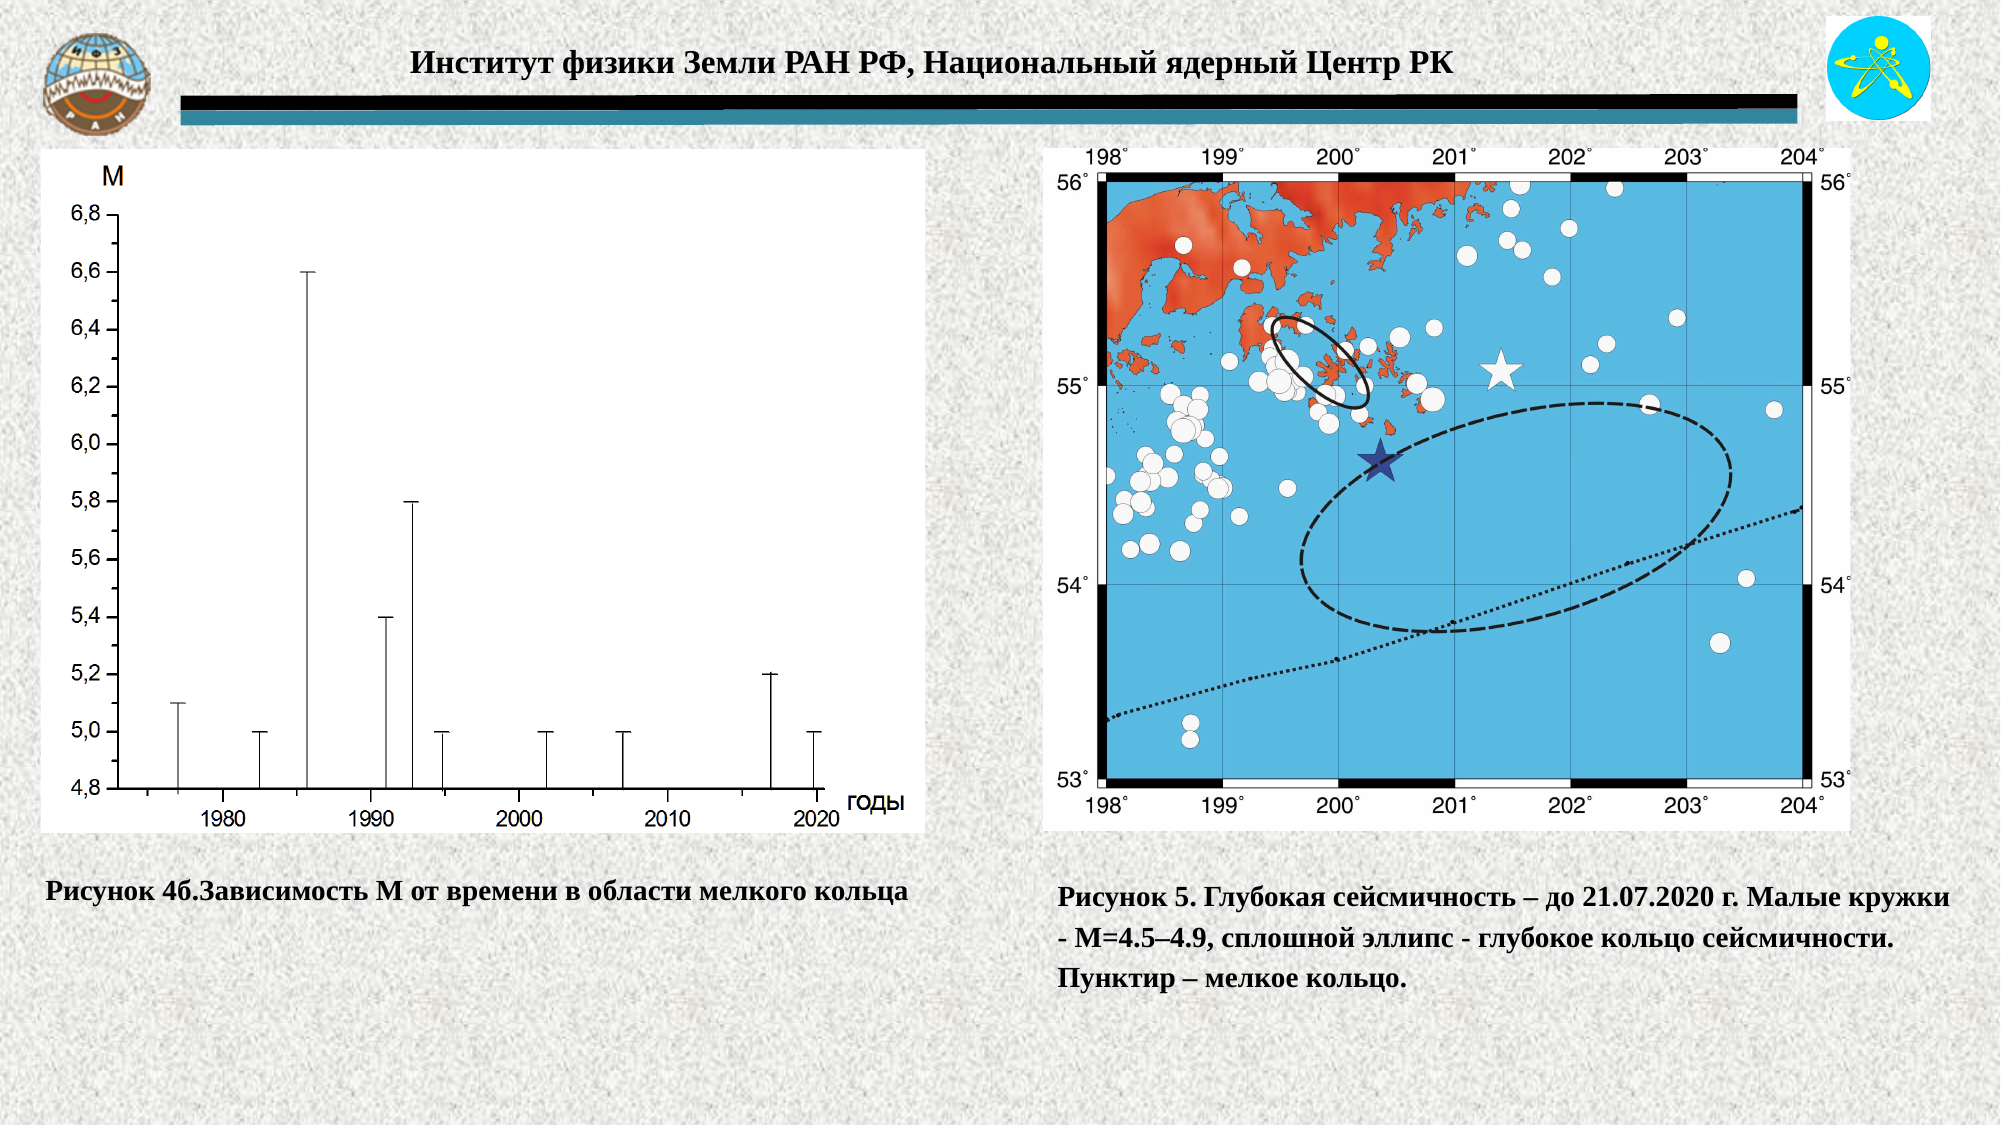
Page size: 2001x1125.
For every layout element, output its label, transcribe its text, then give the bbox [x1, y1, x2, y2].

text_box Рисунок 4б.Зависимость М от времени в области мелкого кольца [30, 864, 977, 914]
text_box Рисунок 5. Глубокая сейсмичность – до 21.07.2020 г. Малые кружки - М=4.5–4.9, сплошной эллипс - глубокое кольцо сейсмичности. Пунктир – мелкое кольцо. [1042, 865, 1970, 1001]
text_box Институт физики Земли РАН РФ, Национальный ядерный Центр РК [394, 32, 1470, 88]
picture [0, 0, 2001, 1125]
